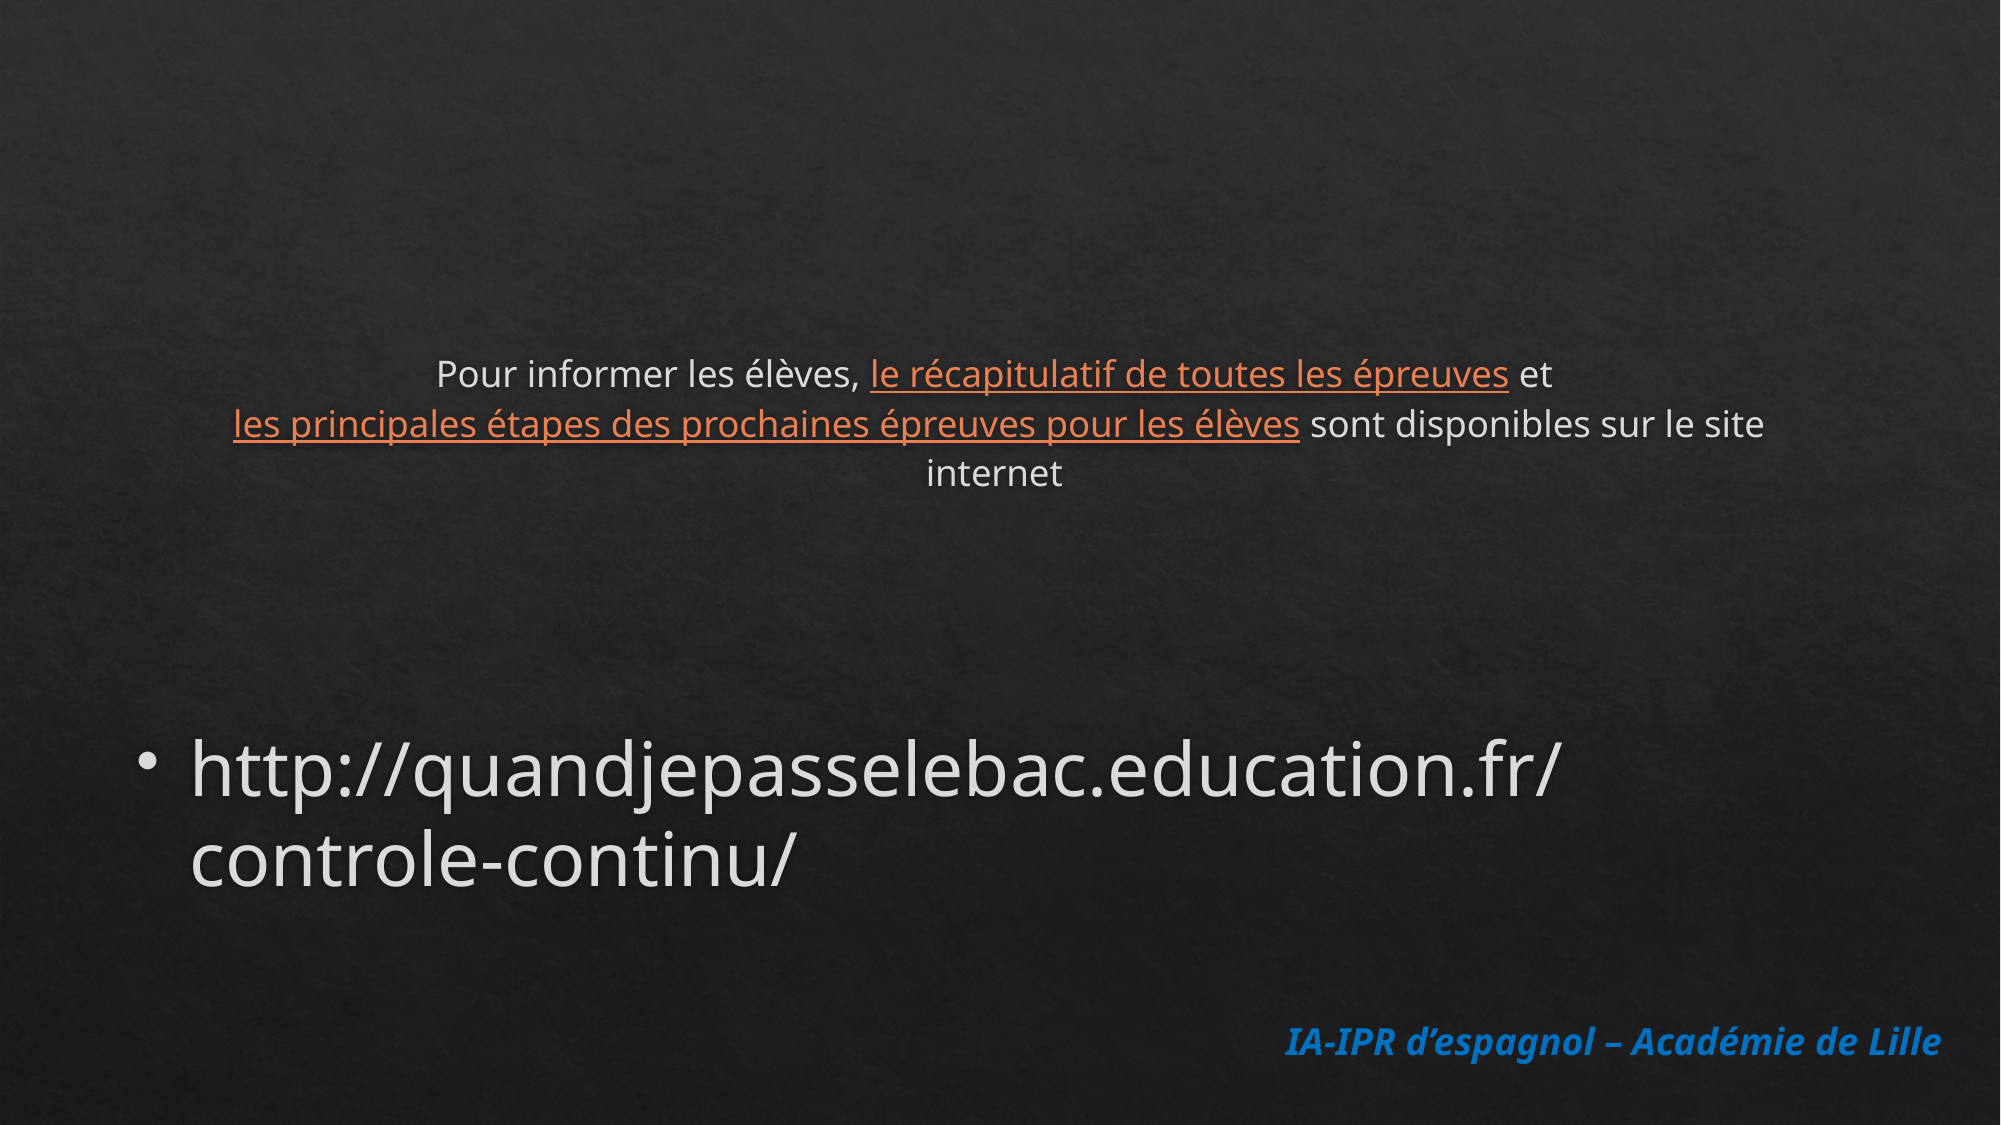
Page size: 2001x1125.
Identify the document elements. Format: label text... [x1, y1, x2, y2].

list http://quandjepasselebac.education.fr/controle-continu/ [117, 714, 1849, 950]
title Pour informer les élèves, le récapitulatif de toutes les épreuves et les principales étapes des prochaines épreuves pour les élèves sont disponibles sur le site internet [149, 342, 1849, 503]
text_box IA-IPR d’espagnol – Académie de Lille [1271, 1010, 1958, 1071]
